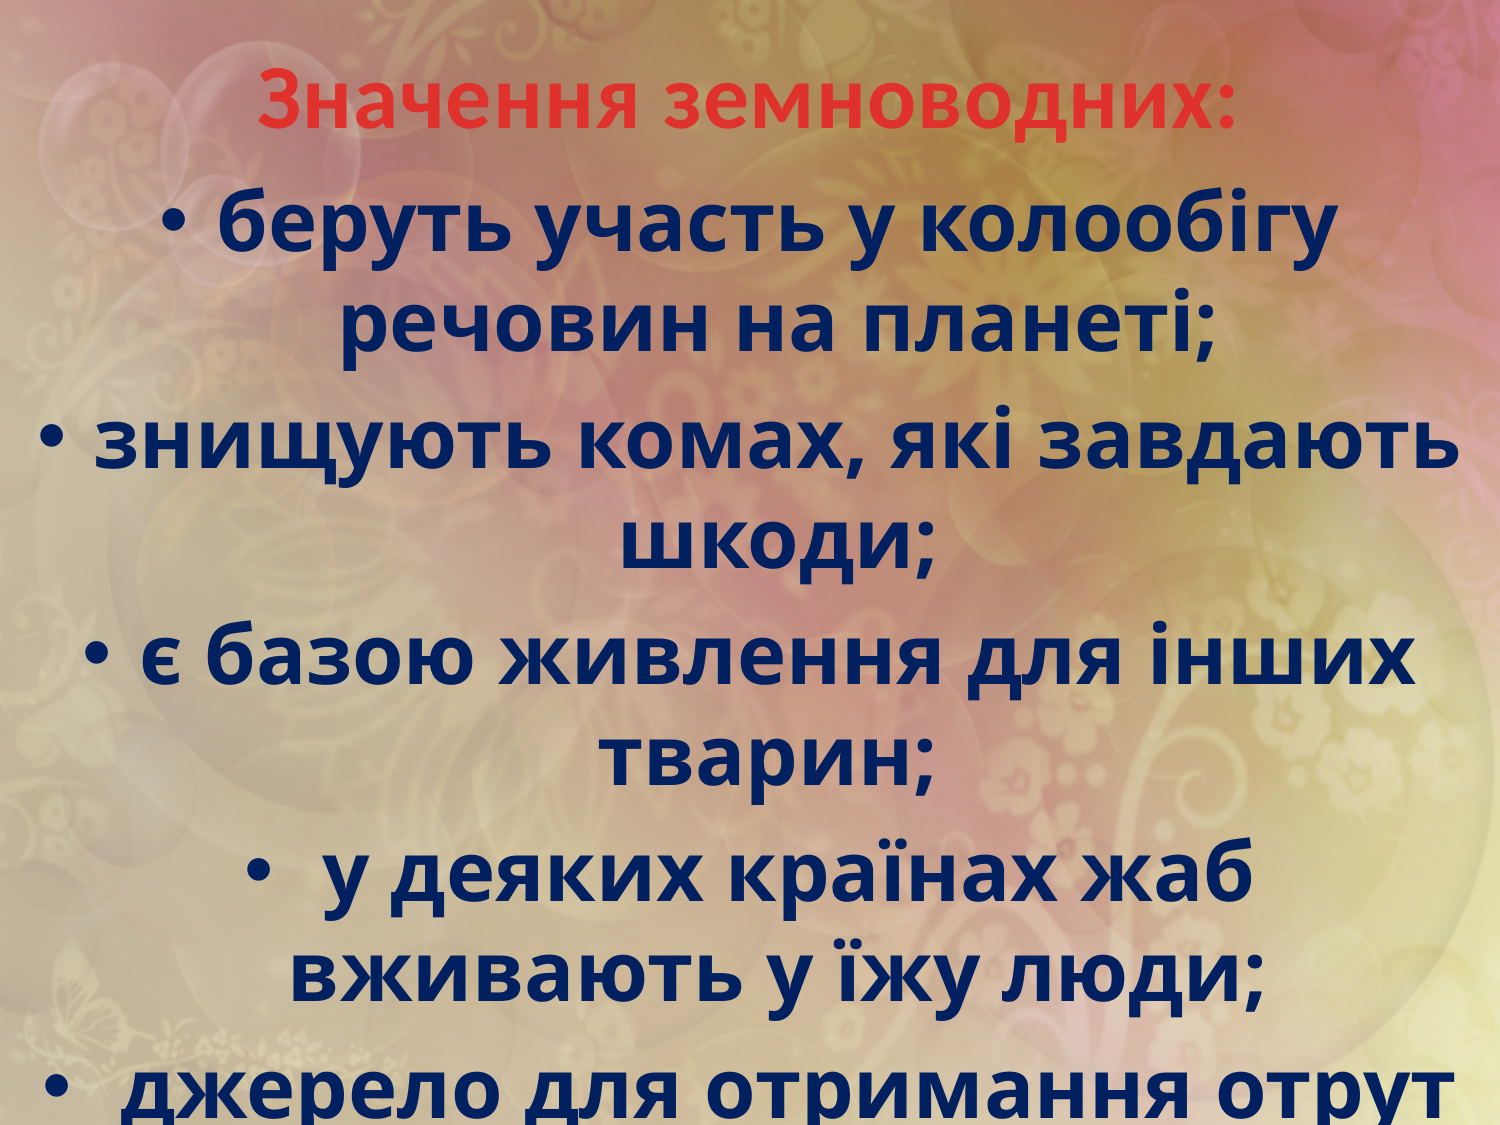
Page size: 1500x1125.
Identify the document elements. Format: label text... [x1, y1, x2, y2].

list беруть участь у колообігу речовин на планеті; знищують комах, які завдають шкоди; є базою живлення для інших тварин; у деяких країнах жаб вживають у їжу люди; джерело для отримання отрут для медицини; є об’єктами лабораторних досліджень. [0, 160, 1500, 1125]
title Значення земноводних: [0, 0, 1500, 160]
